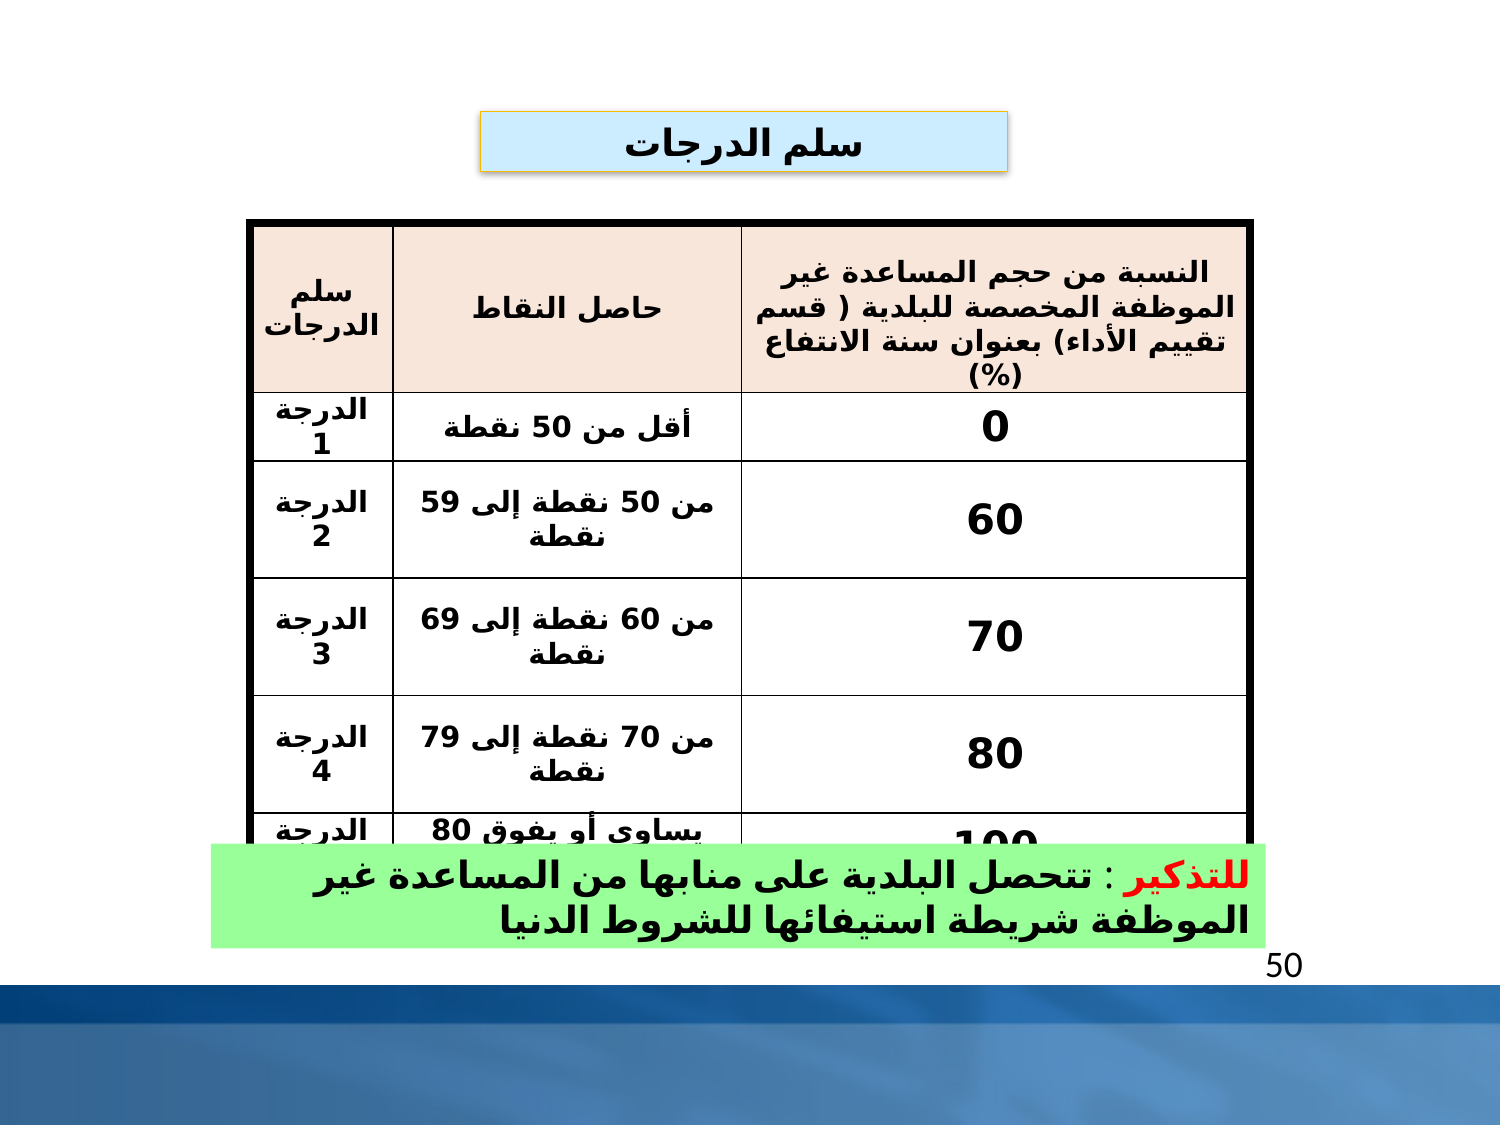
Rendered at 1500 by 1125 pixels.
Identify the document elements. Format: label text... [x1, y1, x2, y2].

table_cell يساوي أو يفوق 80 نقطة [394, 814, 741, 843]
table_cell أقل من 50 نقطة [394, 393, 741, 460]
picture [0, 985, 1500, 1125]
text_box سلم الدرجات [480, 111, 1008, 172]
table_cell 100 [742, 814, 1246, 843]
table_header حاصل النقاط [394, 227, 741, 392]
table_cell 80 [742, 696, 1246, 812]
table_cell الدرجة 4 [254, 696, 392, 812]
table_cell 60 [742, 462, 1246, 577]
table_cell الدرجة 2 [254, 462, 392, 577]
table_cell من 60 نقطة إلى 69 نقطة [394, 579, 741, 695]
table_cell الدرجة 5 [254, 814, 392, 843]
table_cell من 50 نقطة إلى 59 نقطة [394, 462, 741, 577]
table_cell من 70 نقطة إلى 79 نقطة [394, 696, 741, 812]
table_cell 70 [742, 579, 1246, 695]
table_cell الدرجة 3 [254, 579, 392, 695]
slide_number 50 [1250, 933, 1375, 993]
table_header سلم الدرجات [254, 227, 392, 392]
table_header النسبة من حجم المساعدة غير الموظفة المخصصة للبلدية ( قسم تقييم الأداء) بعنوان سنة الانتفاع (%) [742, 227, 1246, 392]
table_cell الدرجة 1 [254, 393, 392, 460]
table_cell 0 [742, 393, 1246, 460]
text_box للتذكير : تتحصل البلدية على منابها من المساعدة غير الموظفة شريطة استيفائها للشروط الدنيا [210, 843, 1266, 949]
